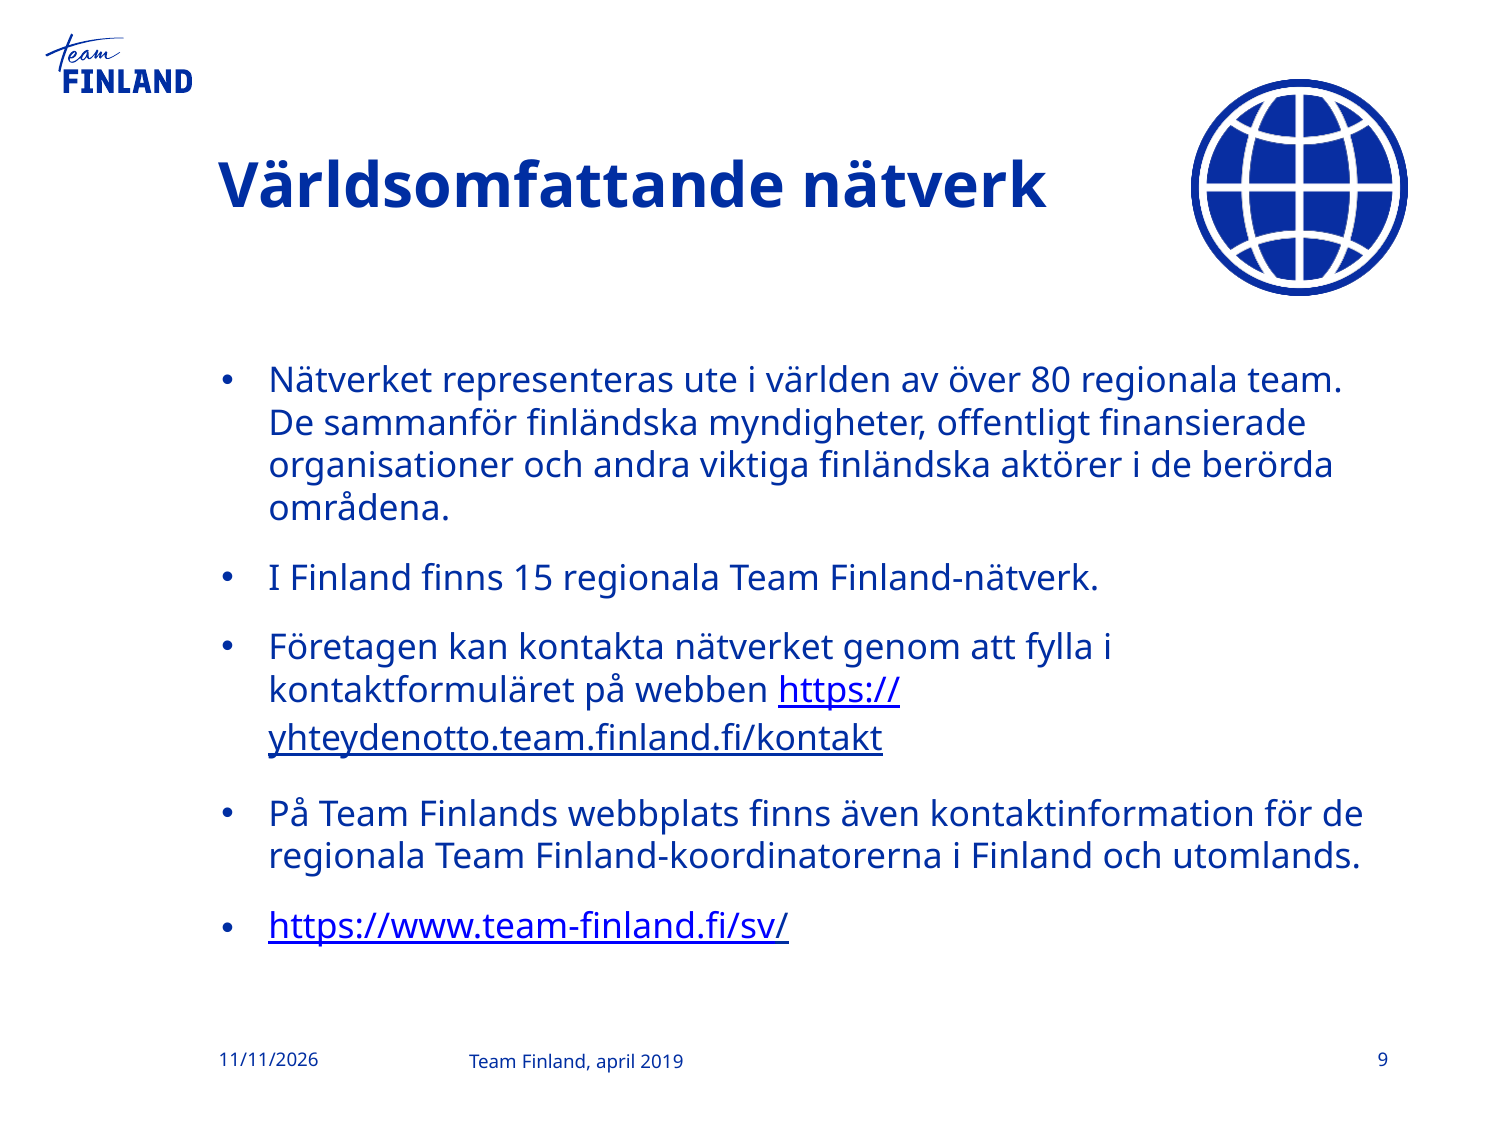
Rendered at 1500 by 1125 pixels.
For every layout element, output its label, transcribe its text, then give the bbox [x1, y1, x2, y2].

picture [1190, 79, 1408, 296]
title Världsomfattande nätverk [203, 137, 1385, 327]
slide_number 9 [1267, 1030, 1404, 1091]
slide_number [203, 1030, 379, 1091]
footer Team Finland, april 2019 [454, 1031, 1046, 1092]
list Nätverket representeras ute i världen av över 80 regionala team. De sammanför finländska myndigheter, offentligt finansierade organisationer och andra viktiga finländska aktörer i de berörda områdena. I Finland finns 15 regionala Team Finland-nätverk. Företagen kan kontakta nätverket genom att fylla i kontaktformuläret på webben https://yhteydenotto.team.finland.fi/kontakt På Team Finlands webbplats finns även kontaktinformation för de regionala Team Finland-koordinatorerna i Finland och utomlands. https://www.team-finland.fi/sv/ [203, 349, 1385, 988]
